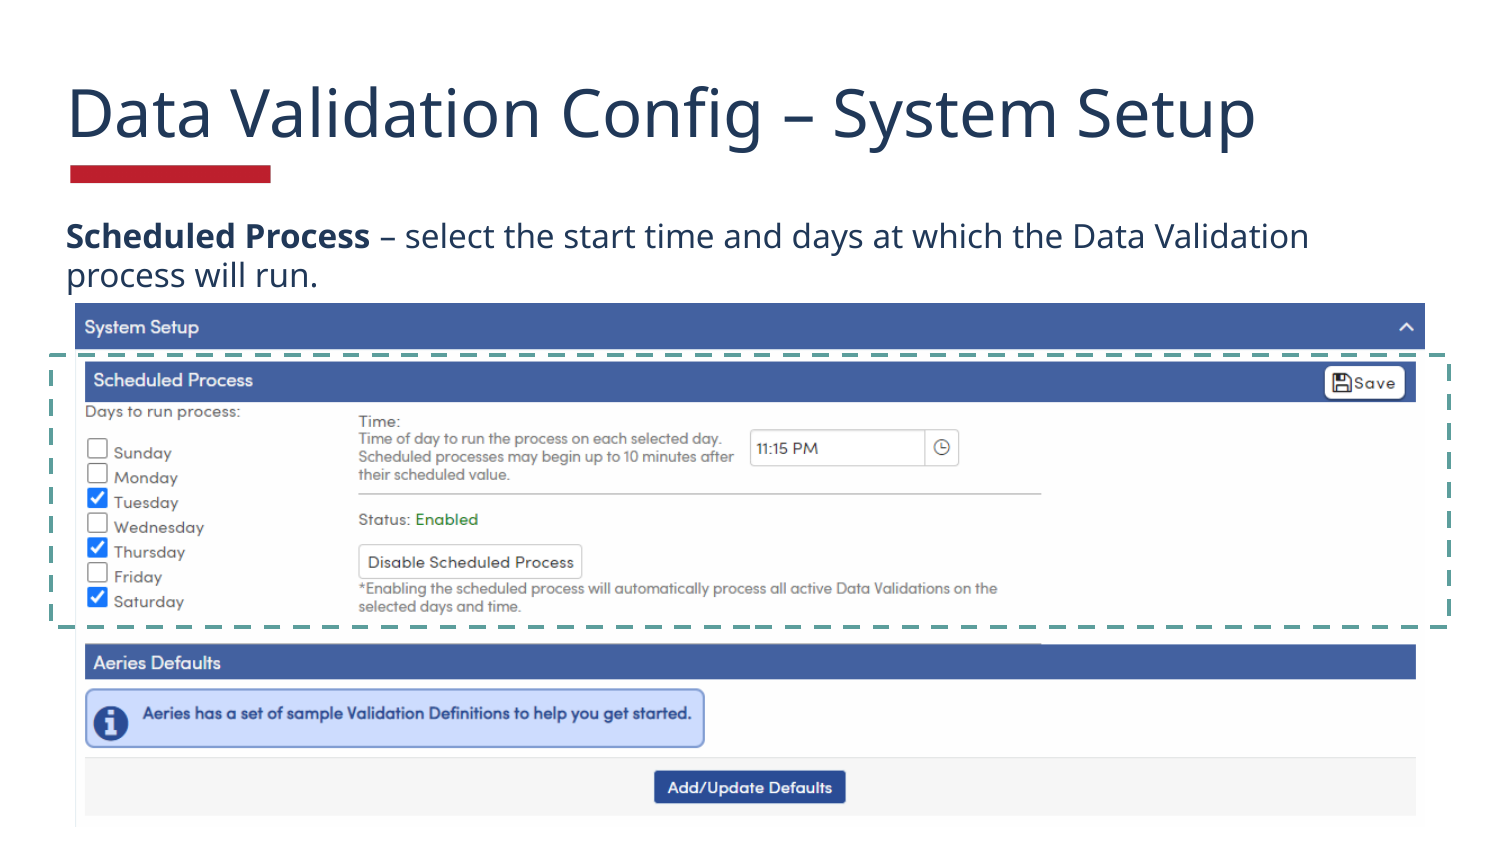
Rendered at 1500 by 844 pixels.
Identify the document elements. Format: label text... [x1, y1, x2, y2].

text_box [49, 353, 68, 629]
picture [70, 158, 277, 190]
text_box [1430, 353, 1451, 629]
text_box Scheduled Process – select the start time and days at which the Data Validation process will run. [51, 207, 1425, 302]
text_box Data Validation Config – System Setup [51, 44, 1449, 132]
picture [74, 303, 1426, 827]
